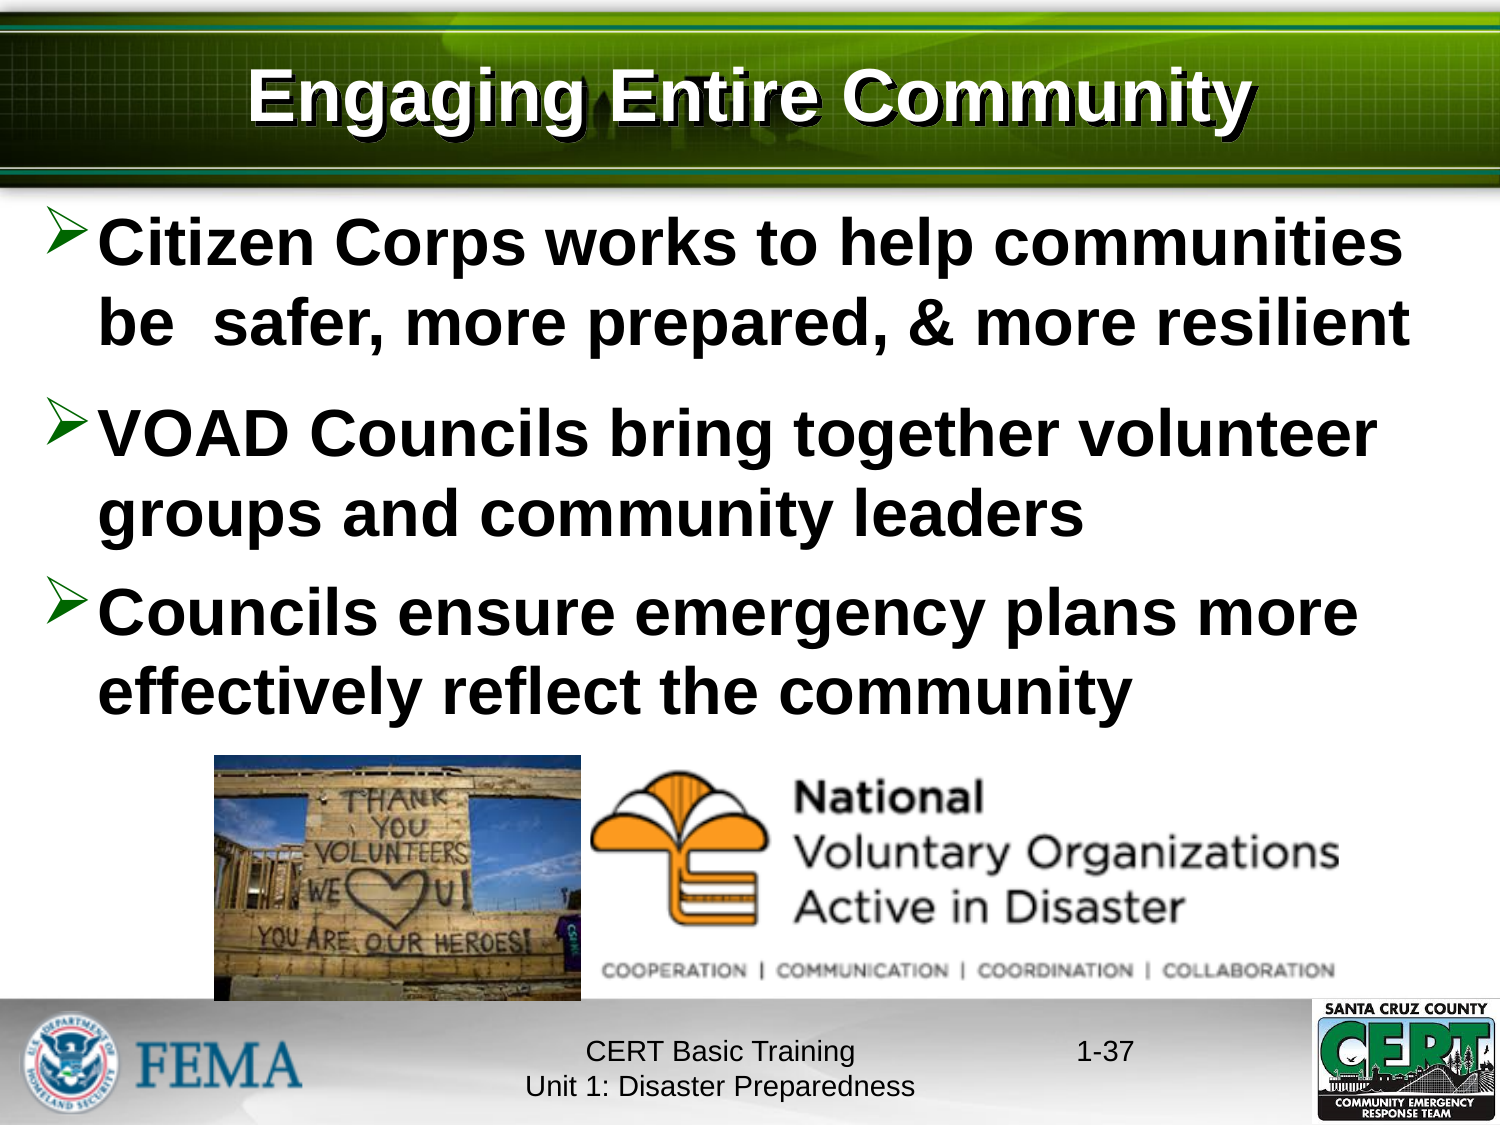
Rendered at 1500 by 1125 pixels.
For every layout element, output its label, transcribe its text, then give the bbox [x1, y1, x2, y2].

picture [0, 0, 1500, 1125]
list Citizen Corps works to help communities be safer, more prepared, & more resilient VOAD Councils bring together volunteer groups and community leaders Councils ensure emergency plans more effectively reflect the community [26, 191, 1476, 769]
title Engaging Entire Community [26, 35, 1475, 148]
footer CERT Basic Training Unit 1: Disaster Preparedness [434, 1024, 1007, 1103]
slide_number 1-36 [1047, 1024, 1151, 1103]
